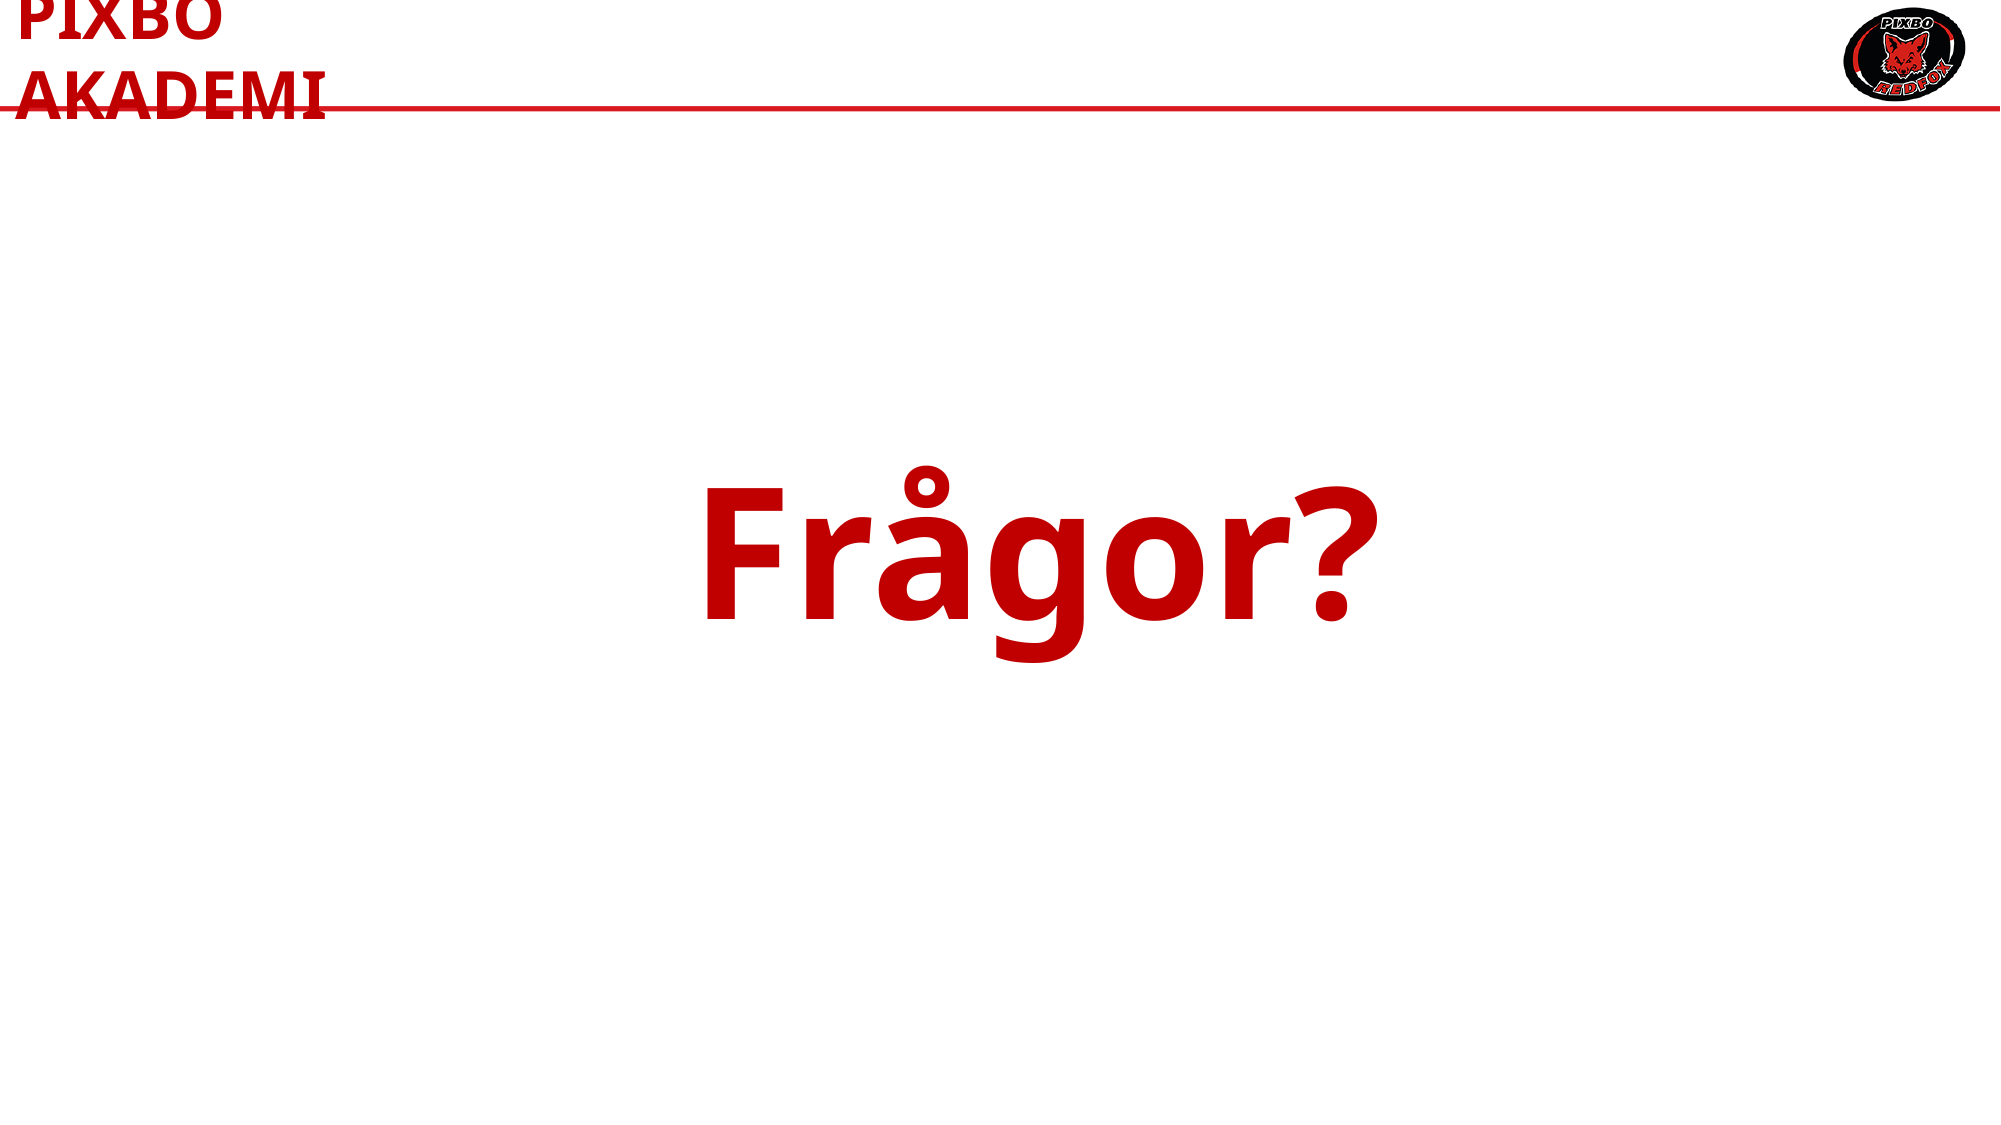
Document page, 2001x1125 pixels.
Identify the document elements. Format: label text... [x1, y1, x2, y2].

text_box Frågor? [677, 428, 1398, 664]
picture [1842, 6, 1966, 102]
